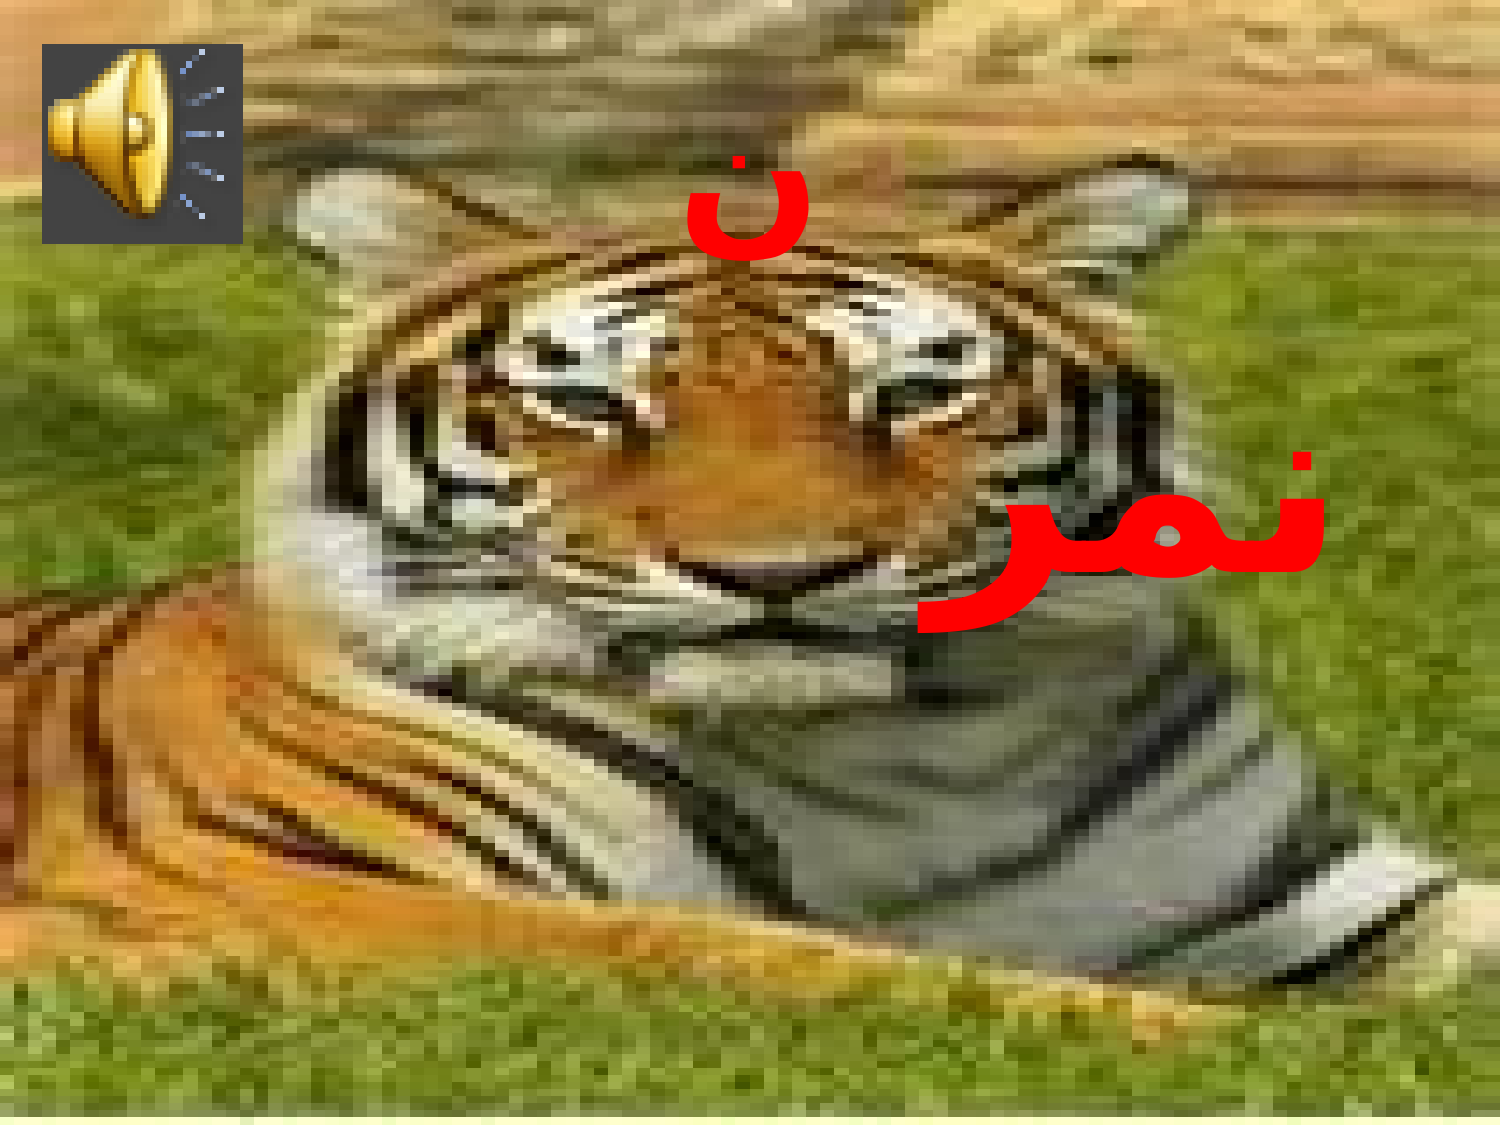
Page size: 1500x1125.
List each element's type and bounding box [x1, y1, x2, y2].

list [0, 0, 1500, 1125]
picture [40, 42, 244, 246]
